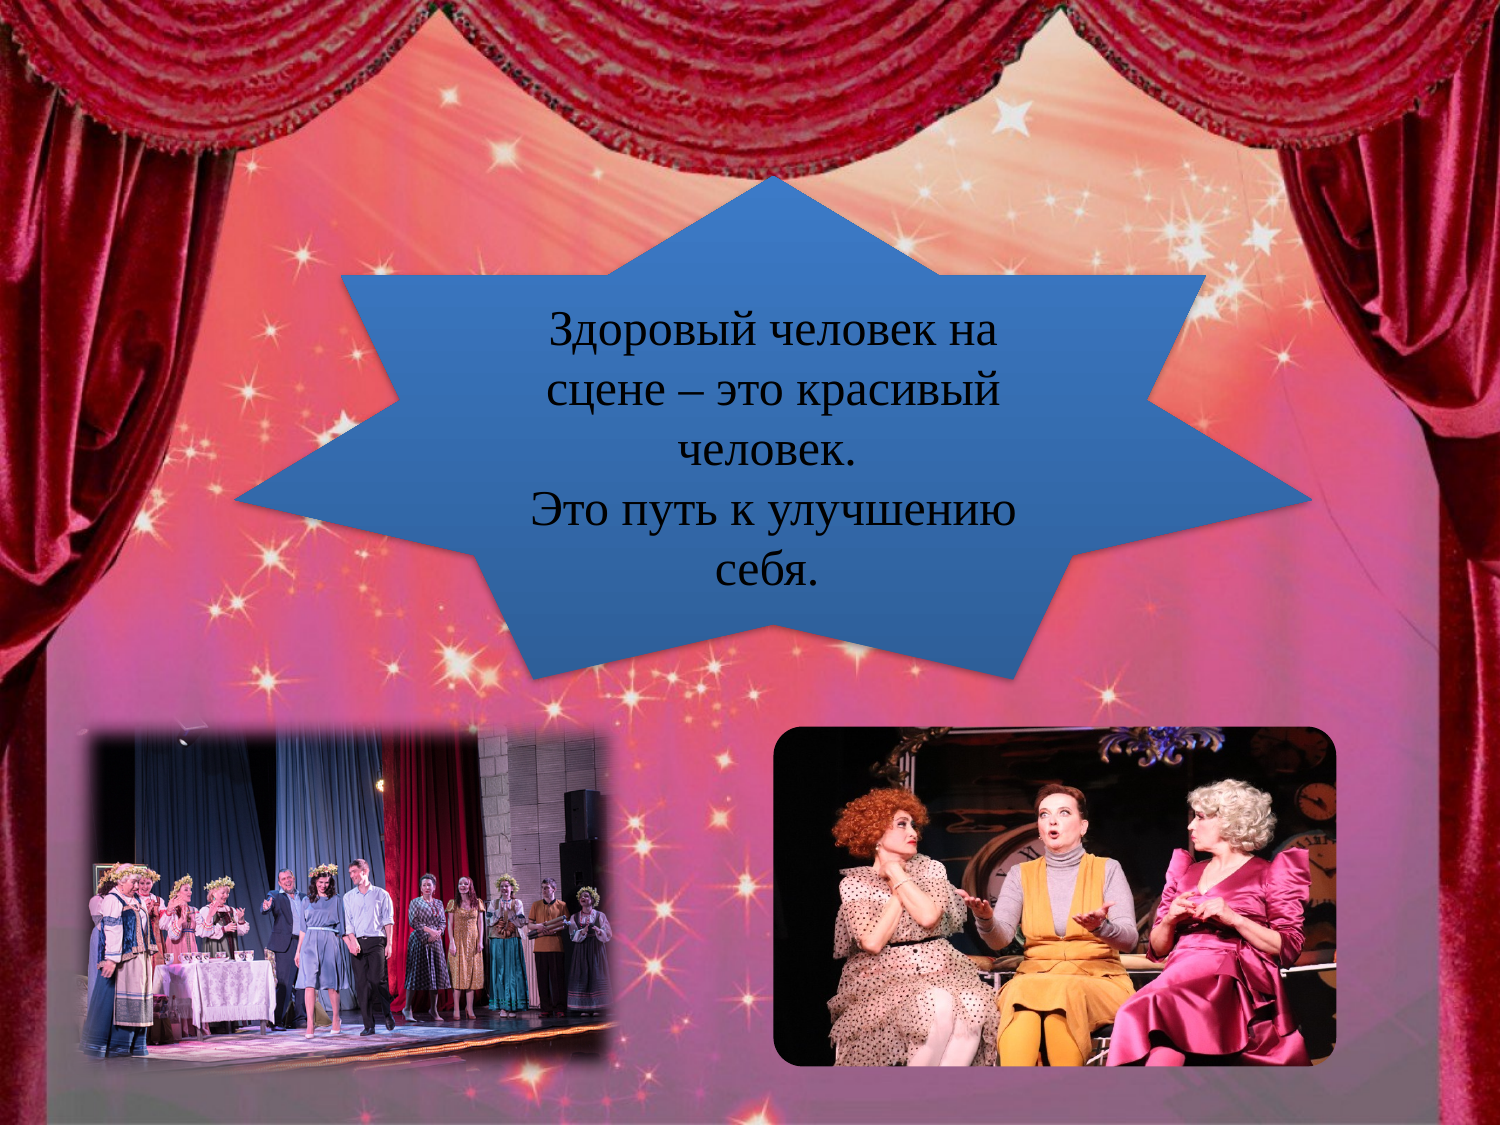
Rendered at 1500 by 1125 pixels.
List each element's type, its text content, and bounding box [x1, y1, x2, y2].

text_box Здоровый человек на сцене – это красивый человек. Это путь к улучшению себя. [234, 175, 1313, 680]
picture [0, 0, 1500, 1125]
